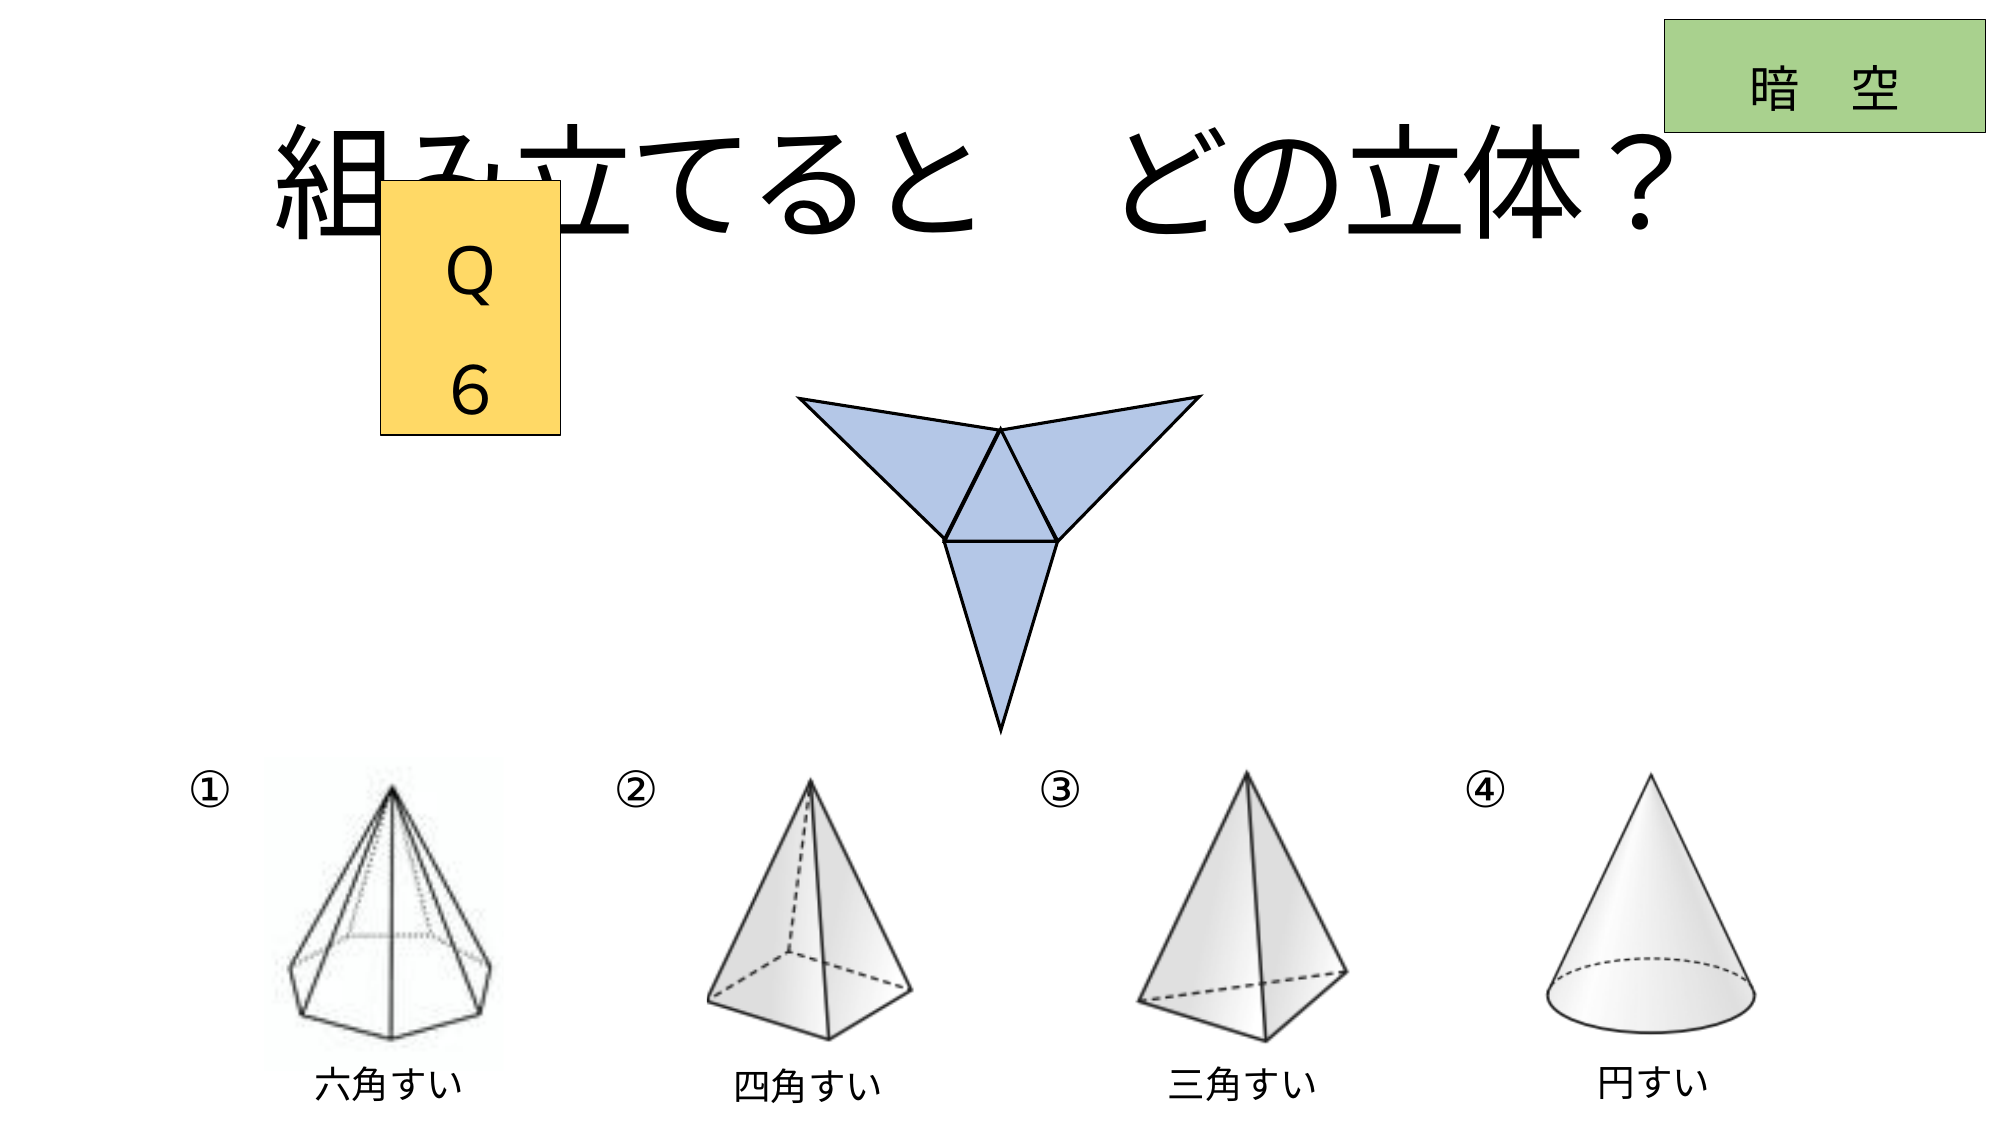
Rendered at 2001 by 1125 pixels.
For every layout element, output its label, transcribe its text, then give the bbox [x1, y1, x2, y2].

text_box [943, 543, 1059, 734]
text_box [796, 397, 999, 539]
title 組み立てると どの立体？ [117, 108, 1862, 262]
text_box 円すい [1564, 1051, 1745, 1112]
text_box [942, 426, 1059, 543]
picture [1534, 760, 1768, 1050]
picture [706, 772, 926, 1056]
table_header ④ [1449, 747, 1872, 1025]
picture [1129, 761, 1361, 1052]
table_header ③ [1024, 747, 1447, 1025]
subtitle 暗 空 [1664, 19, 1986, 133]
text_box [1002, 395, 1203, 542]
text_box 六角すい [299, 1071, 495, 1114]
table_header ② [599, 747, 1022, 1025]
text_box Q ６ [380, 180, 561, 436]
picture [264, 757, 504, 1071]
table_header ① [173, 747, 598, 1025]
text_box 三角すい [1149, 1053, 1336, 1114]
text_box 四角すい [702, 1055, 915, 1116]
